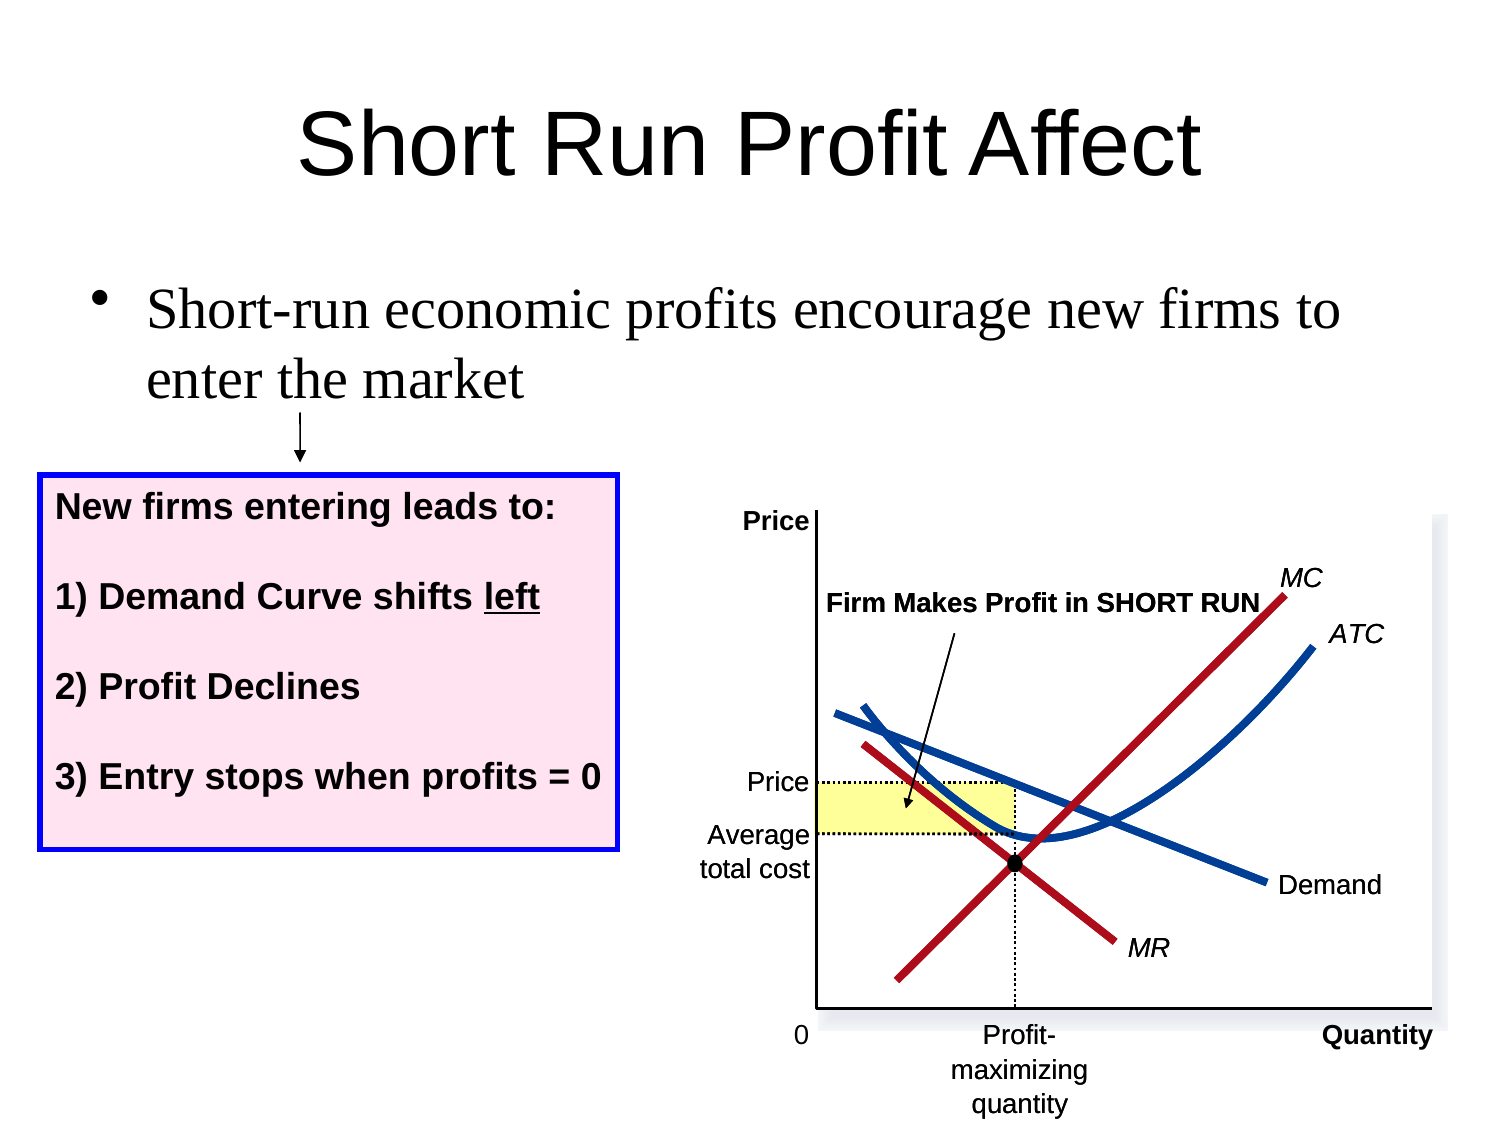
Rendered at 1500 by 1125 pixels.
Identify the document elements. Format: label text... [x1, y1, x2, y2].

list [699, 503, 1451, 1125]
title Short Run Profit Affect [74, 44, 1426, 233]
text_box New firms entering leads to: 1) Demand Curve shifts left 2) Profit Declines 3) Entry stops when profits = 0 [39, 474, 618, 850]
text_box [293, 412, 307, 463]
list Short-run economic profits encourage new firms to enter the market [74, 262, 1388, 438]
